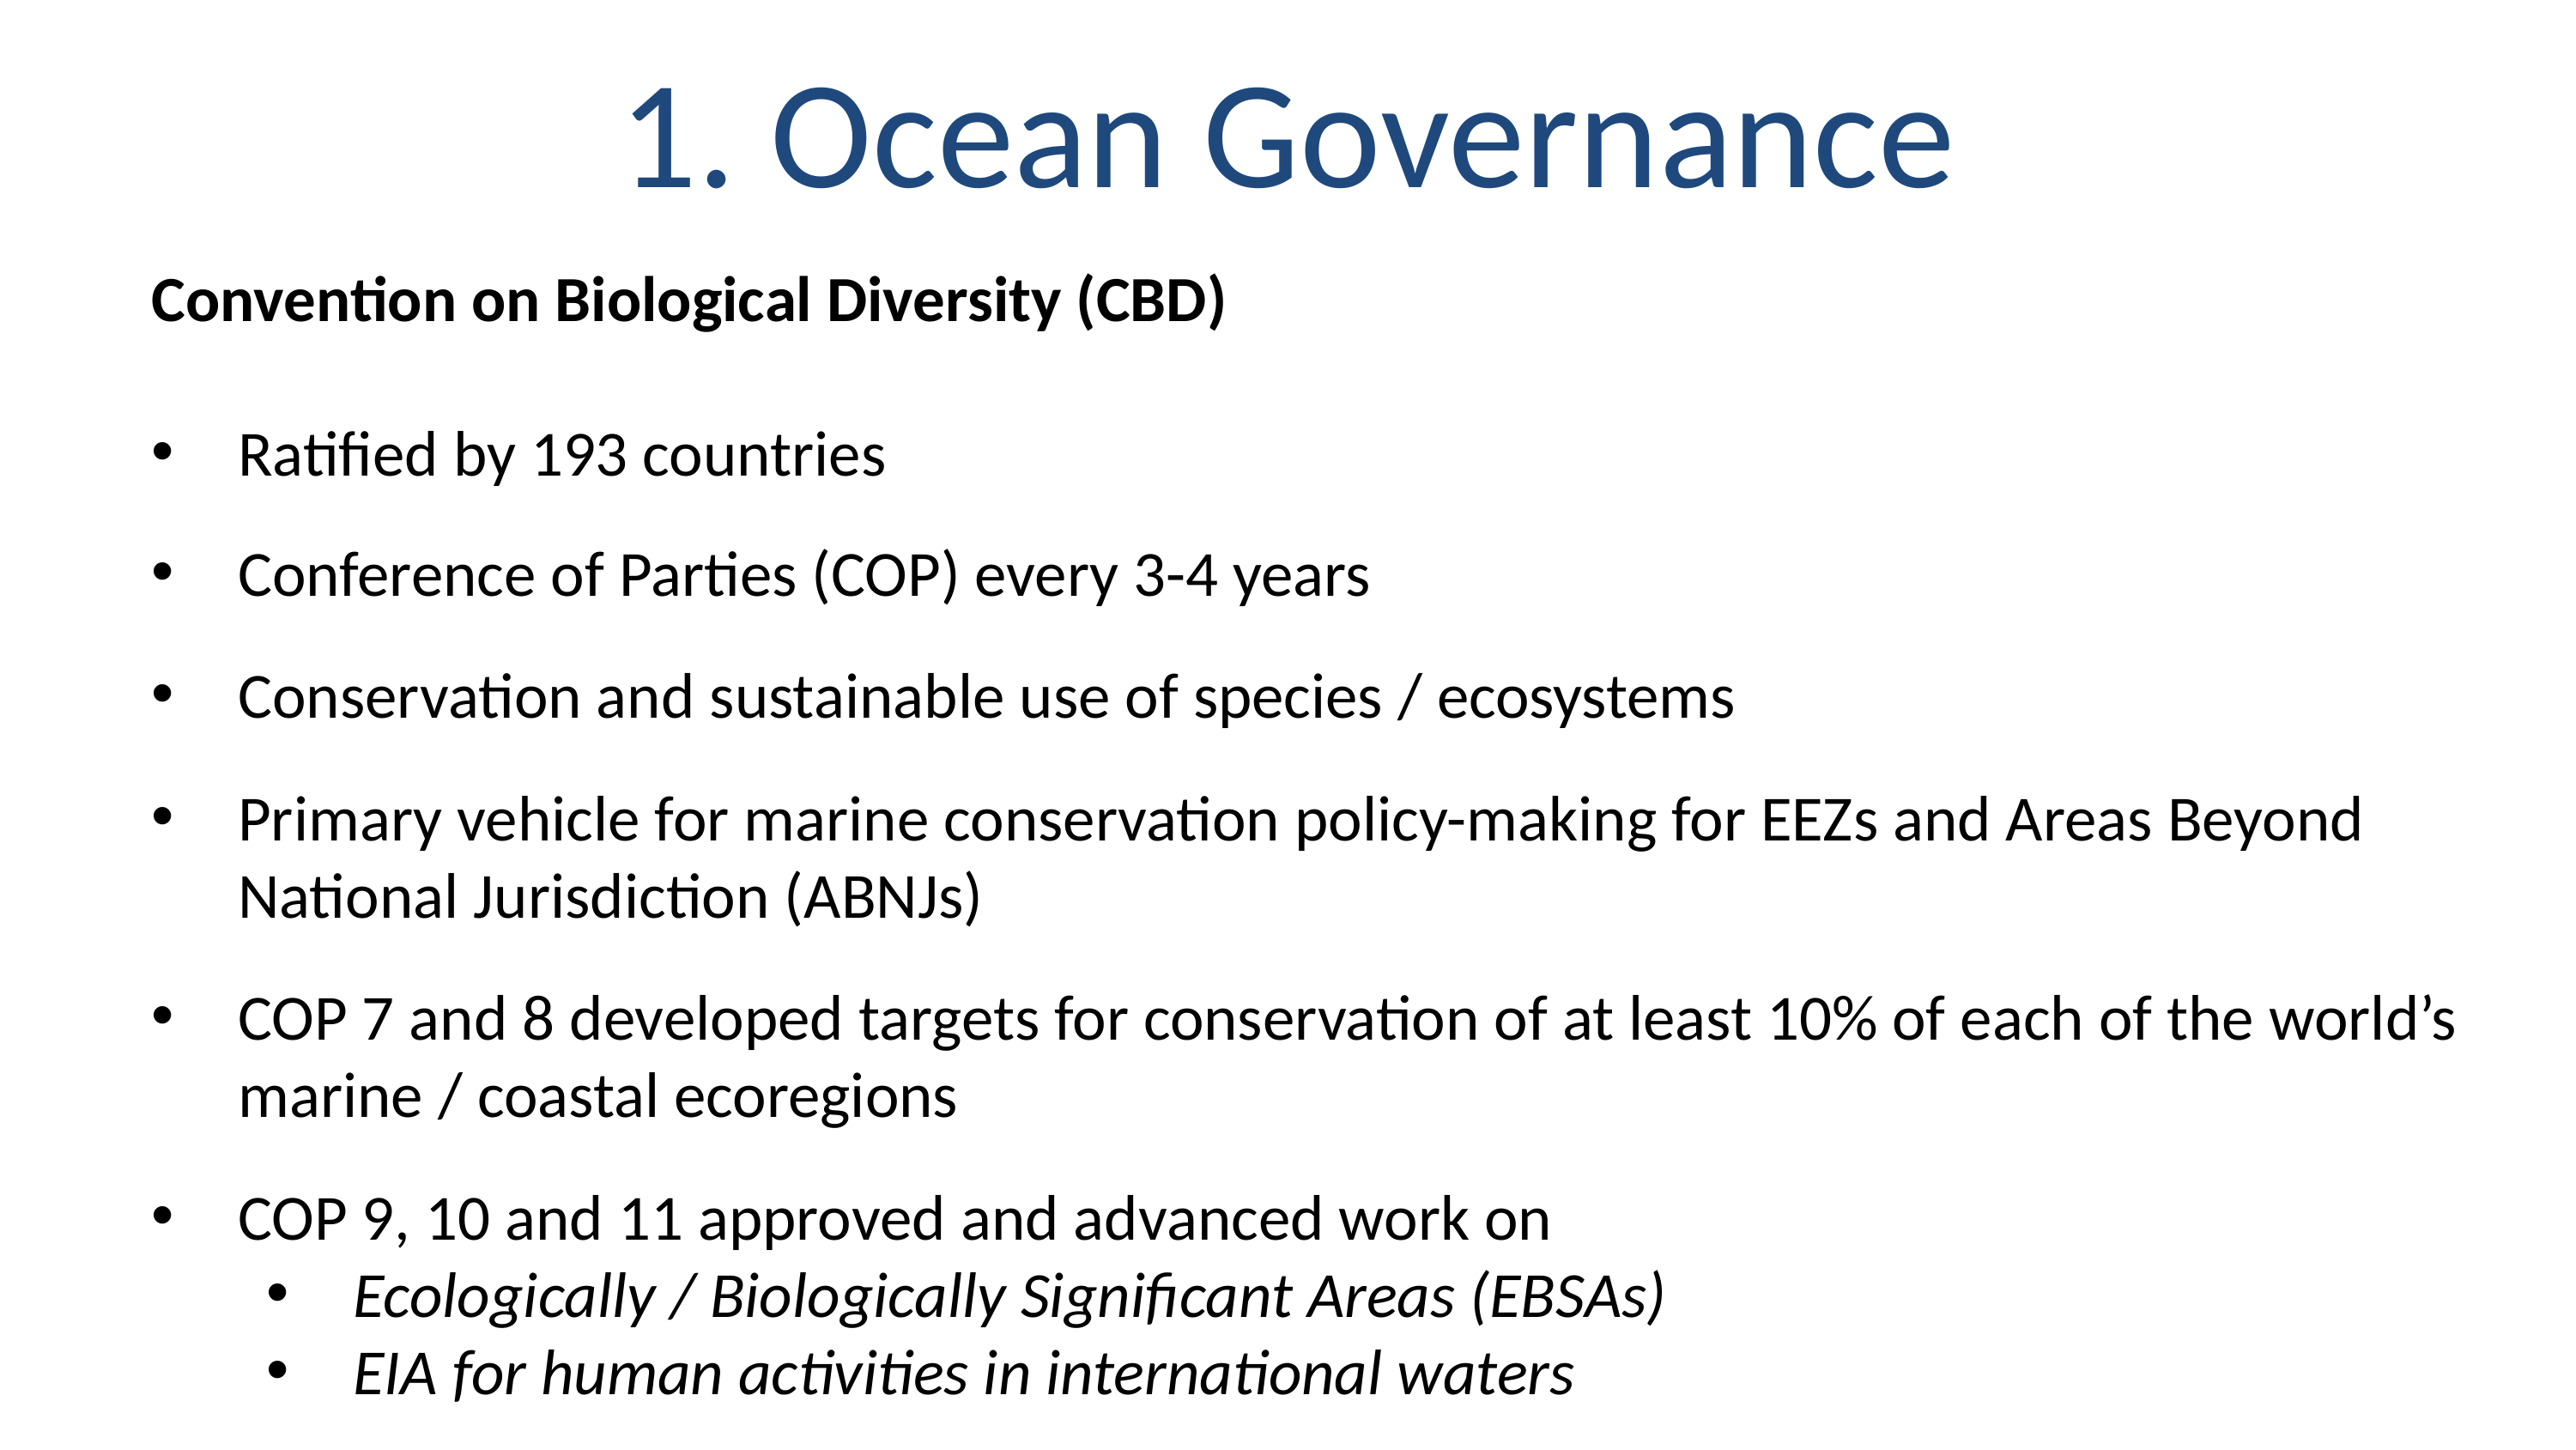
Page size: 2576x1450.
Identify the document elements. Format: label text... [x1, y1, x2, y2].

text_box Convention on Biological Diversity (CBD) Ratified by 193 countries Conference of Parties (COP) every 3-4 years Conservation and sustainable use of species / ecosystems Primary vehicle for marine conservation policy-making for EEZs and Areas Beyond National Jurisdiction (ABNJs) COP 7 and 8 developed targets for conservation of at least 10% of each of the world’s marine / coastal ecoregions COP 9, 10 and 11 approved and advanced work on Ecologically / Biologically Significant Areas (EBSAs) EIA for human activities in international waters [129, 246, 2514, 1419]
text_box 1. Ocean Governance [0, 22, 2576, 230]
